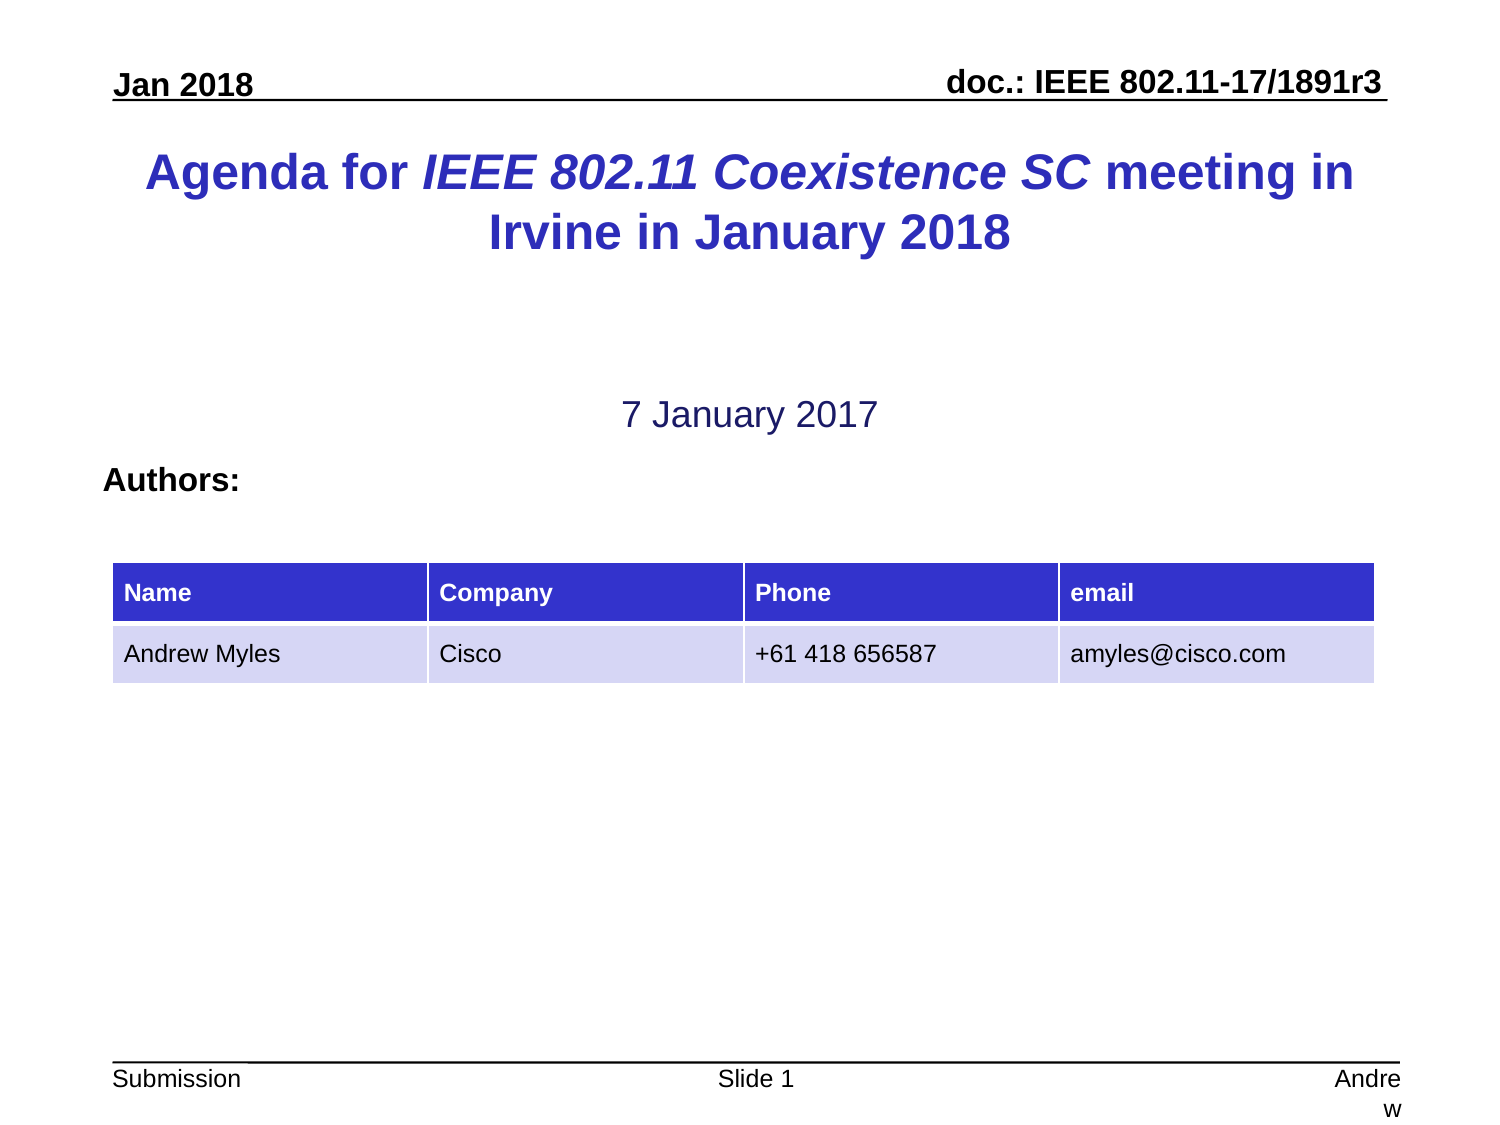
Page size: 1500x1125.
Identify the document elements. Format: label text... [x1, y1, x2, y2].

slide_number Slide 1 [709, 1061, 803, 1093]
table_header Name [113, 563, 427, 621]
table_cell Cisco [429, 626, 743, 683]
table_cell amyles@cisco.com [1060, 626, 1374, 683]
table_header email [1060, 563, 1374, 621]
list 7 January 2017 [112, 382, 1388, 445]
table_header Phone [745, 563, 1058, 621]
footer Andrew Myles, Cisco [1320, 1061, 1402, 1093]
table_cell +61 418 656587 [745, 626, 1058, 683]
table_header Company [429, 563, 743, 621]
table_cell Andrew Myles [113, 626, 427, 683]
title Agenda for IEEE 802.11 Coexistence SC meeting in Irvine in January 2018 [112, 112, 1388, 288]
text_box Authors: [87, 450, 325, 513]
